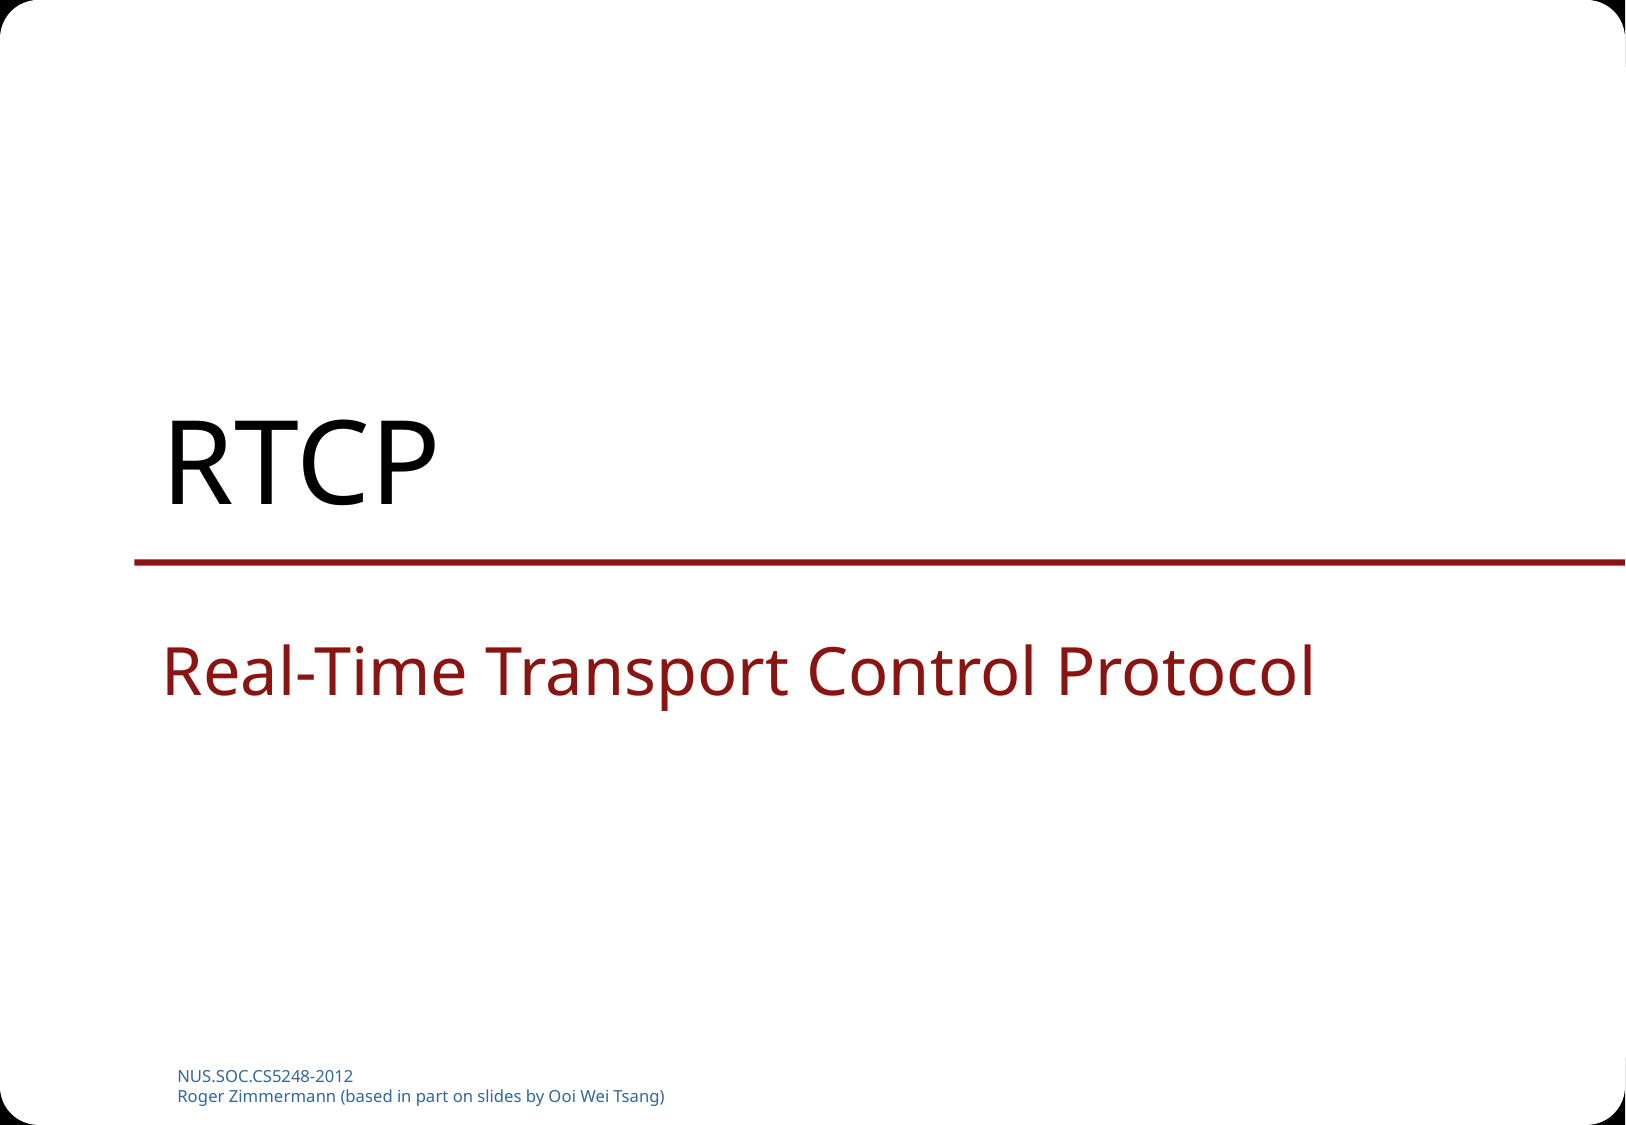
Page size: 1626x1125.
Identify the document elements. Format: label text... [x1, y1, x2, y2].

title RTCP [146, 172, 1544, 536]
subtitle Real-Time Transport Control Protocol [146, 621, 1366, 885]
